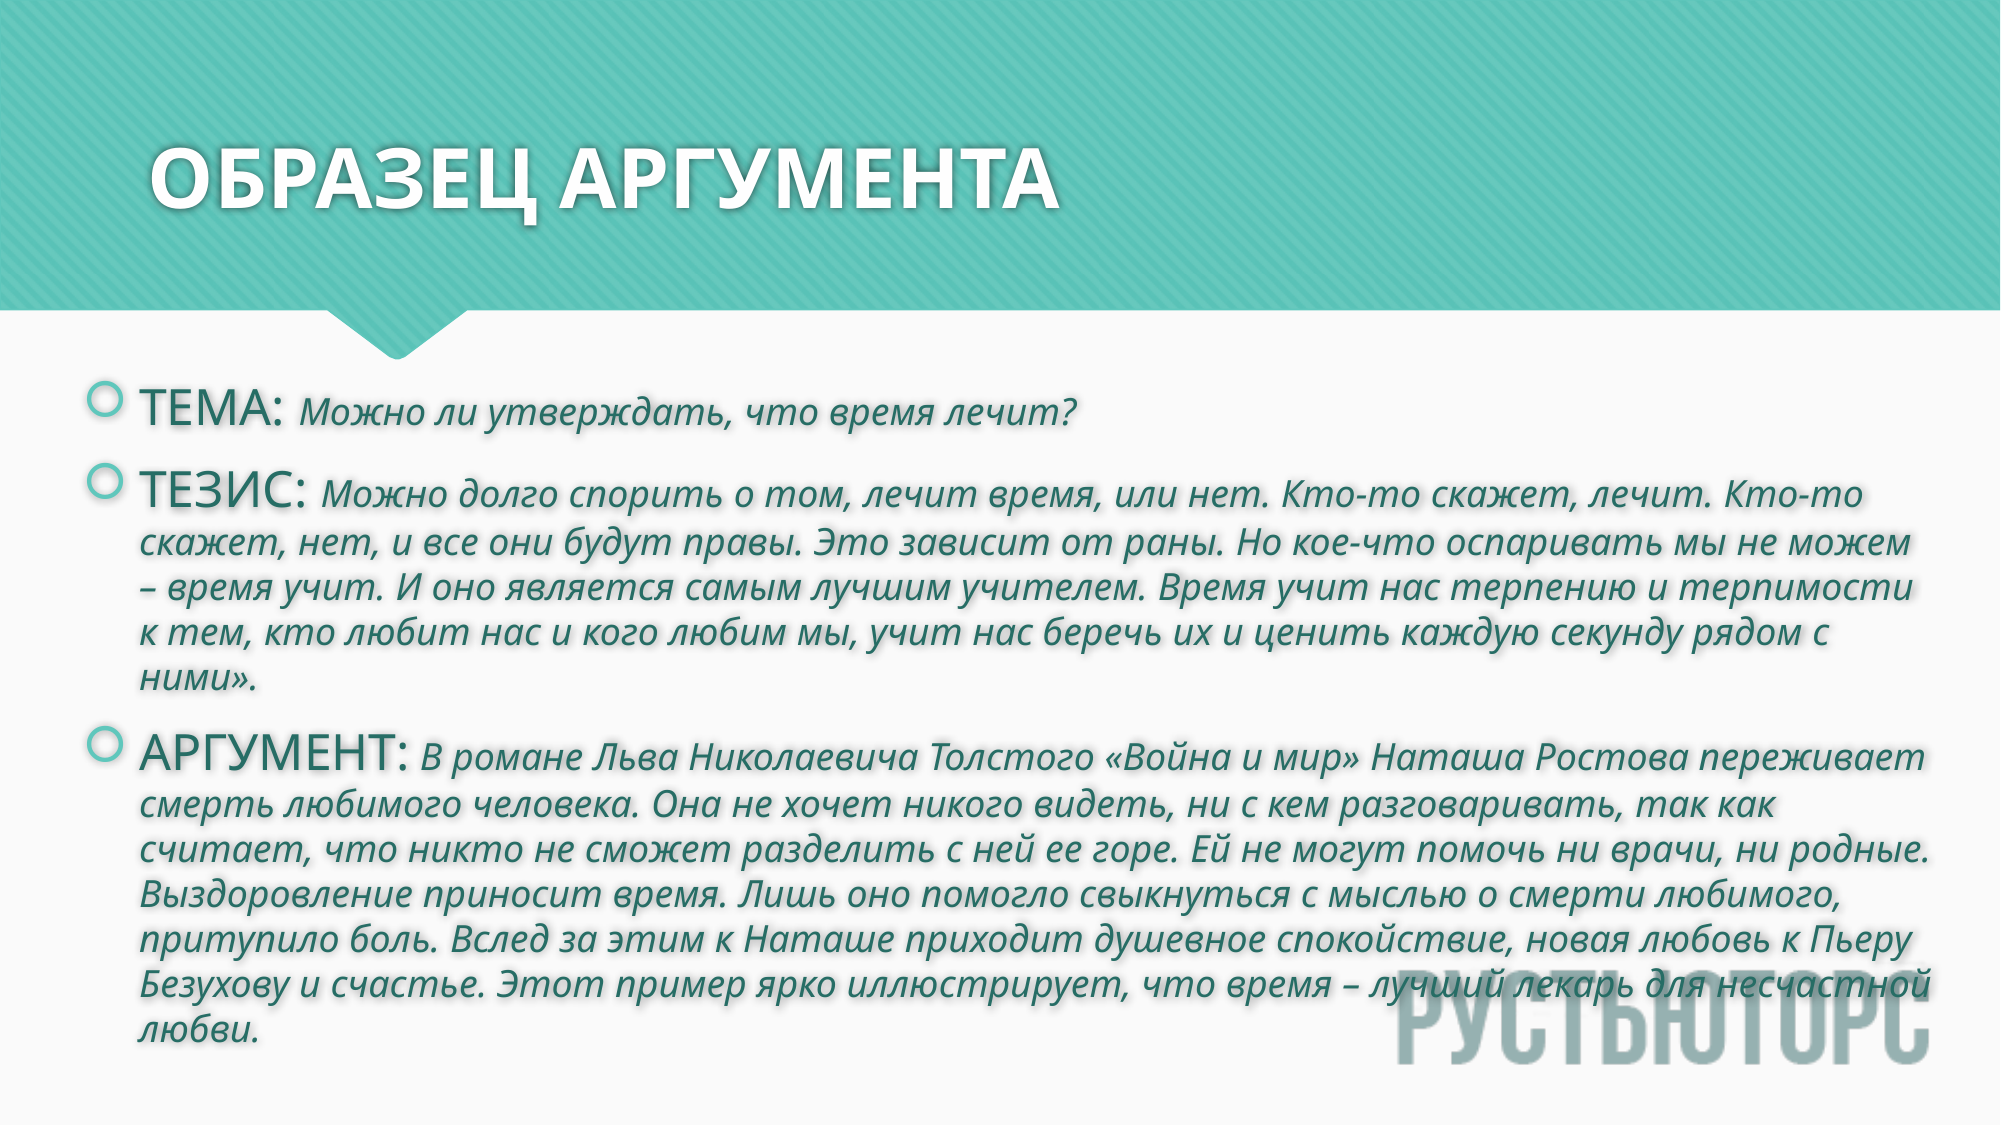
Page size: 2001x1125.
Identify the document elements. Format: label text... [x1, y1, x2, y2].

picture [1327, 927, 2000, 1115]
list ТЕМА: Можно ли утверждать, что время лечит? ТЕЗИС: Можно долго спорить о том, лечит время, или нет. Кто-то скажет, лечит. Кто-то скажет, нет, и все они будут правы. Это зависит от раны. Но кое-что оспаривать мы не можем – время учит. И оно является самым лучшим учителем. Время учит нас терпению и терпимости к тем, кто любит нас и кого любим мы, учит нас беречь их и ценить каждую секунду рядом с ними». АРГУМЕНТ: В романе Льва Николаевича Толстого «Война и мир» Наташа Ростова переживает смерть любимого человека. Она не хочет никого видеть, ни с кем разговаривать, так как считает, что никто не сможет разделить с ней ее горе. Ей не могут помочь ни врачи, ни родные. Выздоровление приносит время. Лишь оно помогло свыкнуться с мыслью о смерти любимого, притупило боль. Вслед за этим к Наташе приходит душевное спокойствие, новая любовь к Пьеру Безухову и счастье. Этот пример ярко иллюстрирует, что время – лучший лекарь для несчастной любви. [67, 367, 1953, 1070]
title ОБРАЗЕЦ АРГУМЕНТА [132, 73, 1868, 233]
